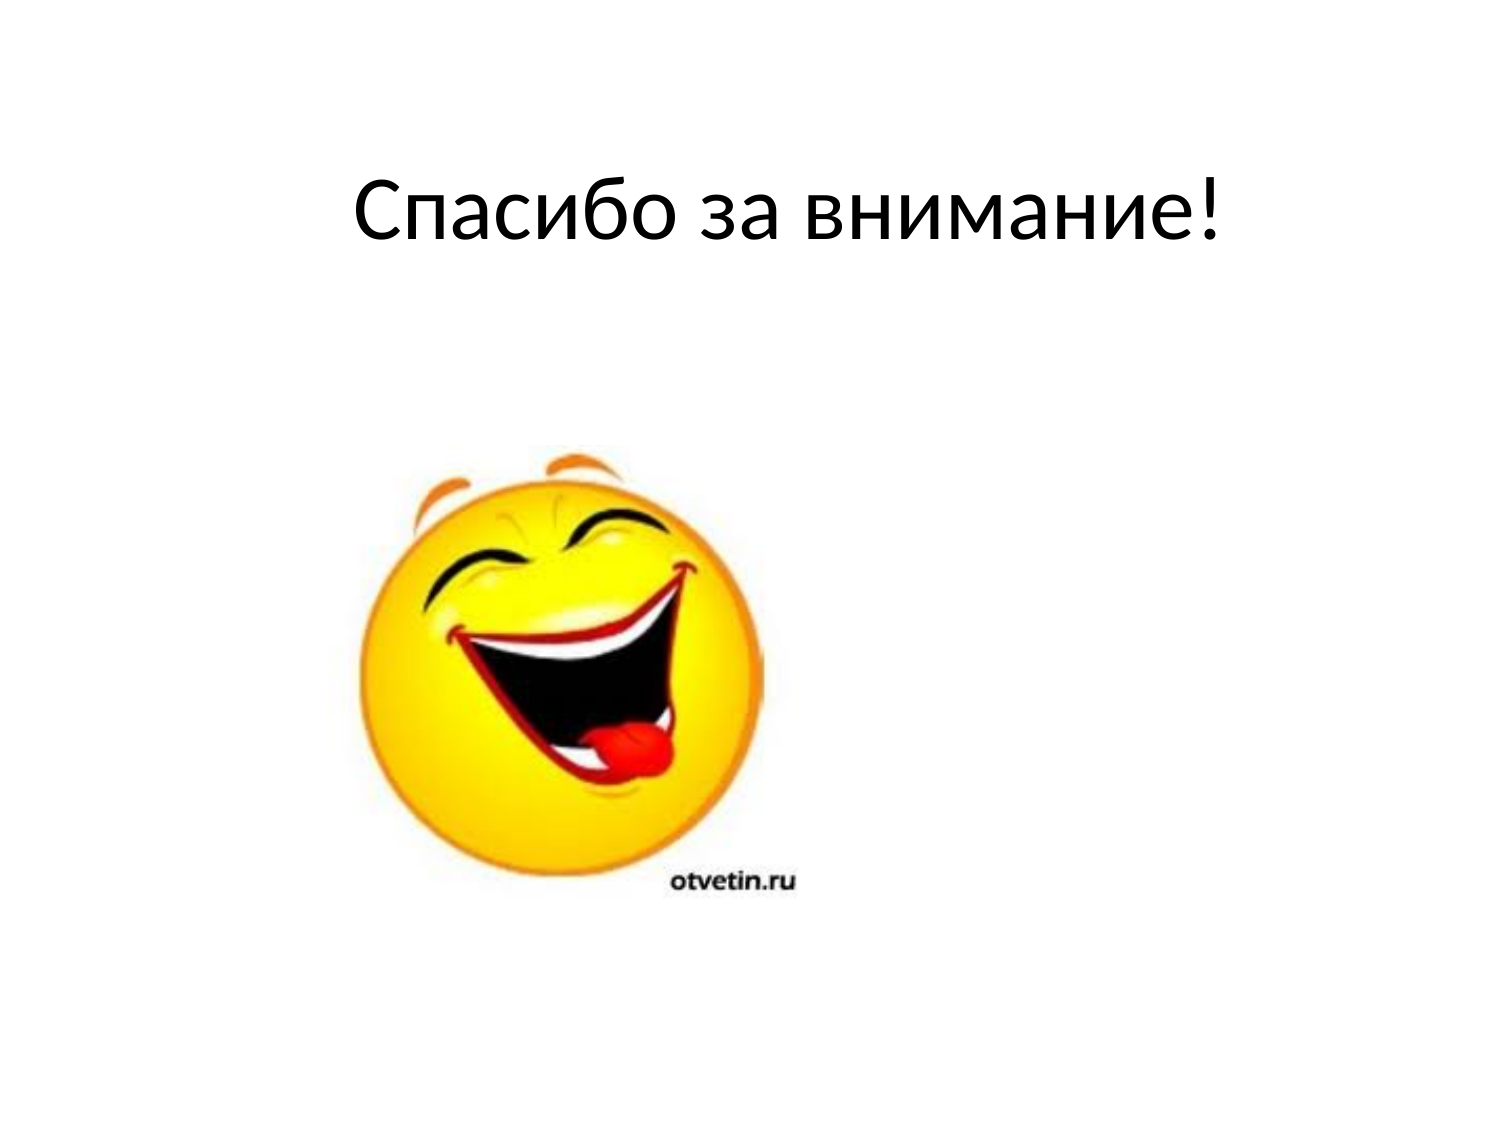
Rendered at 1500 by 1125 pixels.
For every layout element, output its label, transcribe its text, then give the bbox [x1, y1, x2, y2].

title Спасибо за внимание! [152, 82, 1428, 324]
picture [327, 445, 811, 905]
